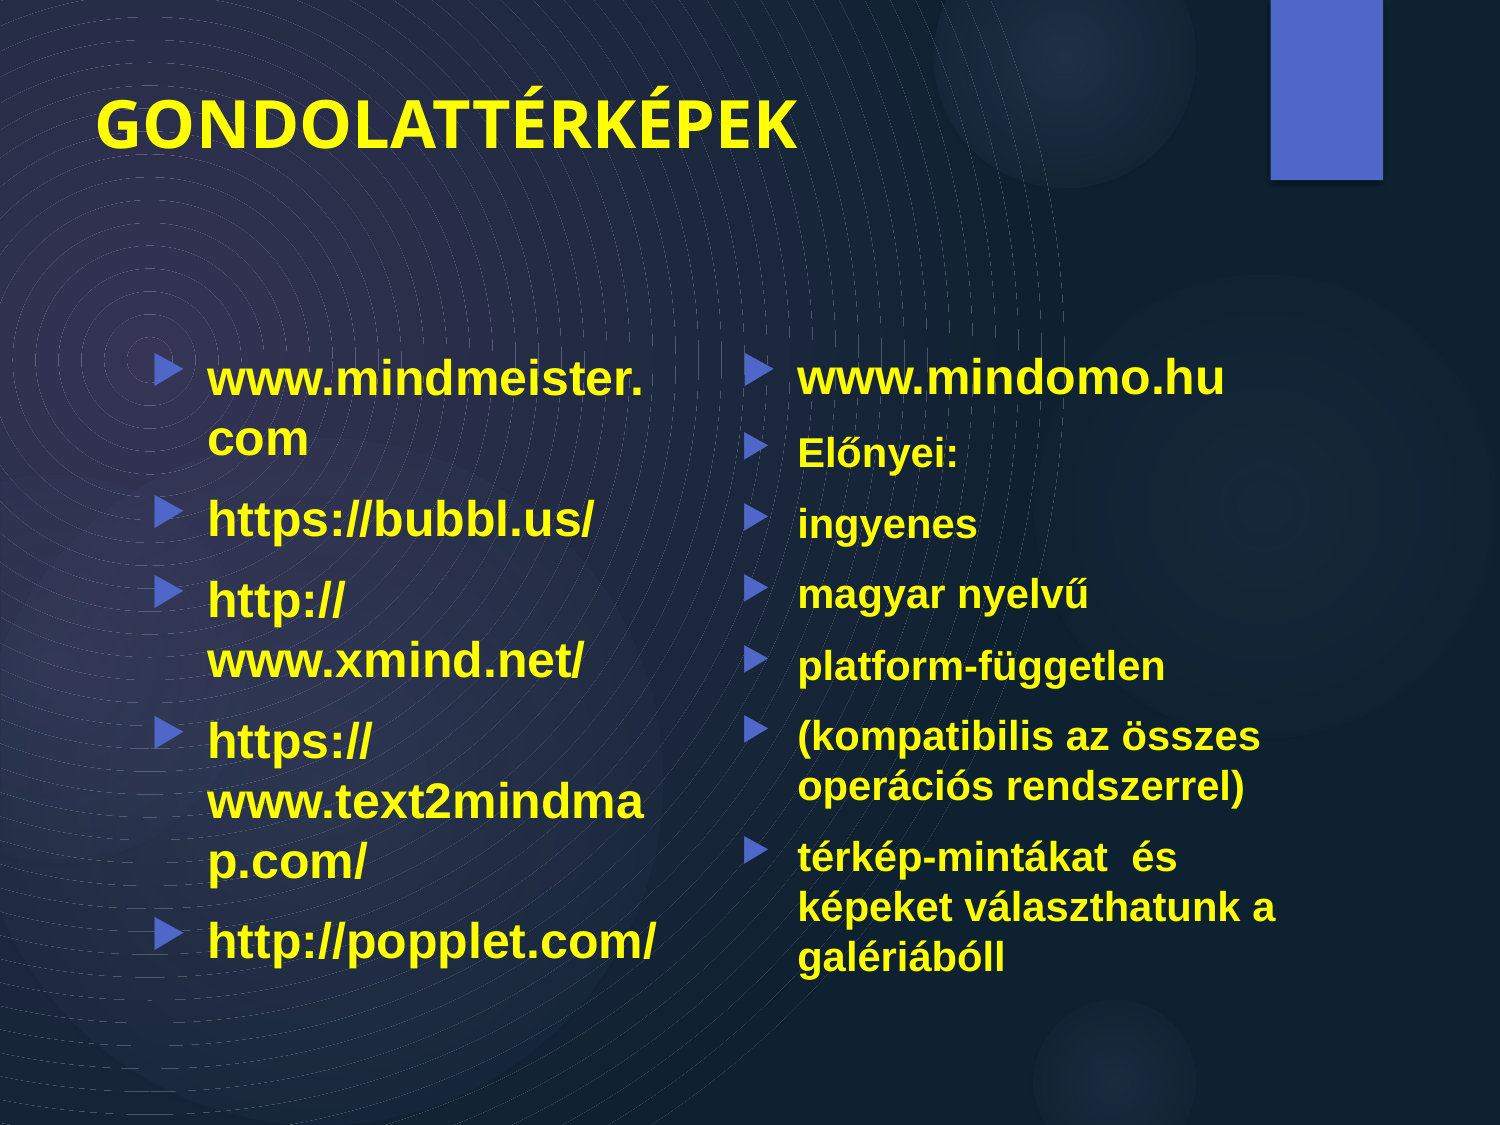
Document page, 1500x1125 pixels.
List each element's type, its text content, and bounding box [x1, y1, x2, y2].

list www.mindomo.hu Előnyei: ingyenes magyar nyelvű platform-független (kompatibilis az összes operációs rendszerrel) térkép-mintákat és képeket választhatunk a galériábóll [725, 337, 1358, 1027]
list www.mindmeister.com https://bubbl.us/ http://www.xmind.net/ https://www.text2mindmap.com/ http://popplet.com/ [135, 338, 677, 1027]
title GONDOLATTÉRKÉPEK [79, 74, 1237, 304]
